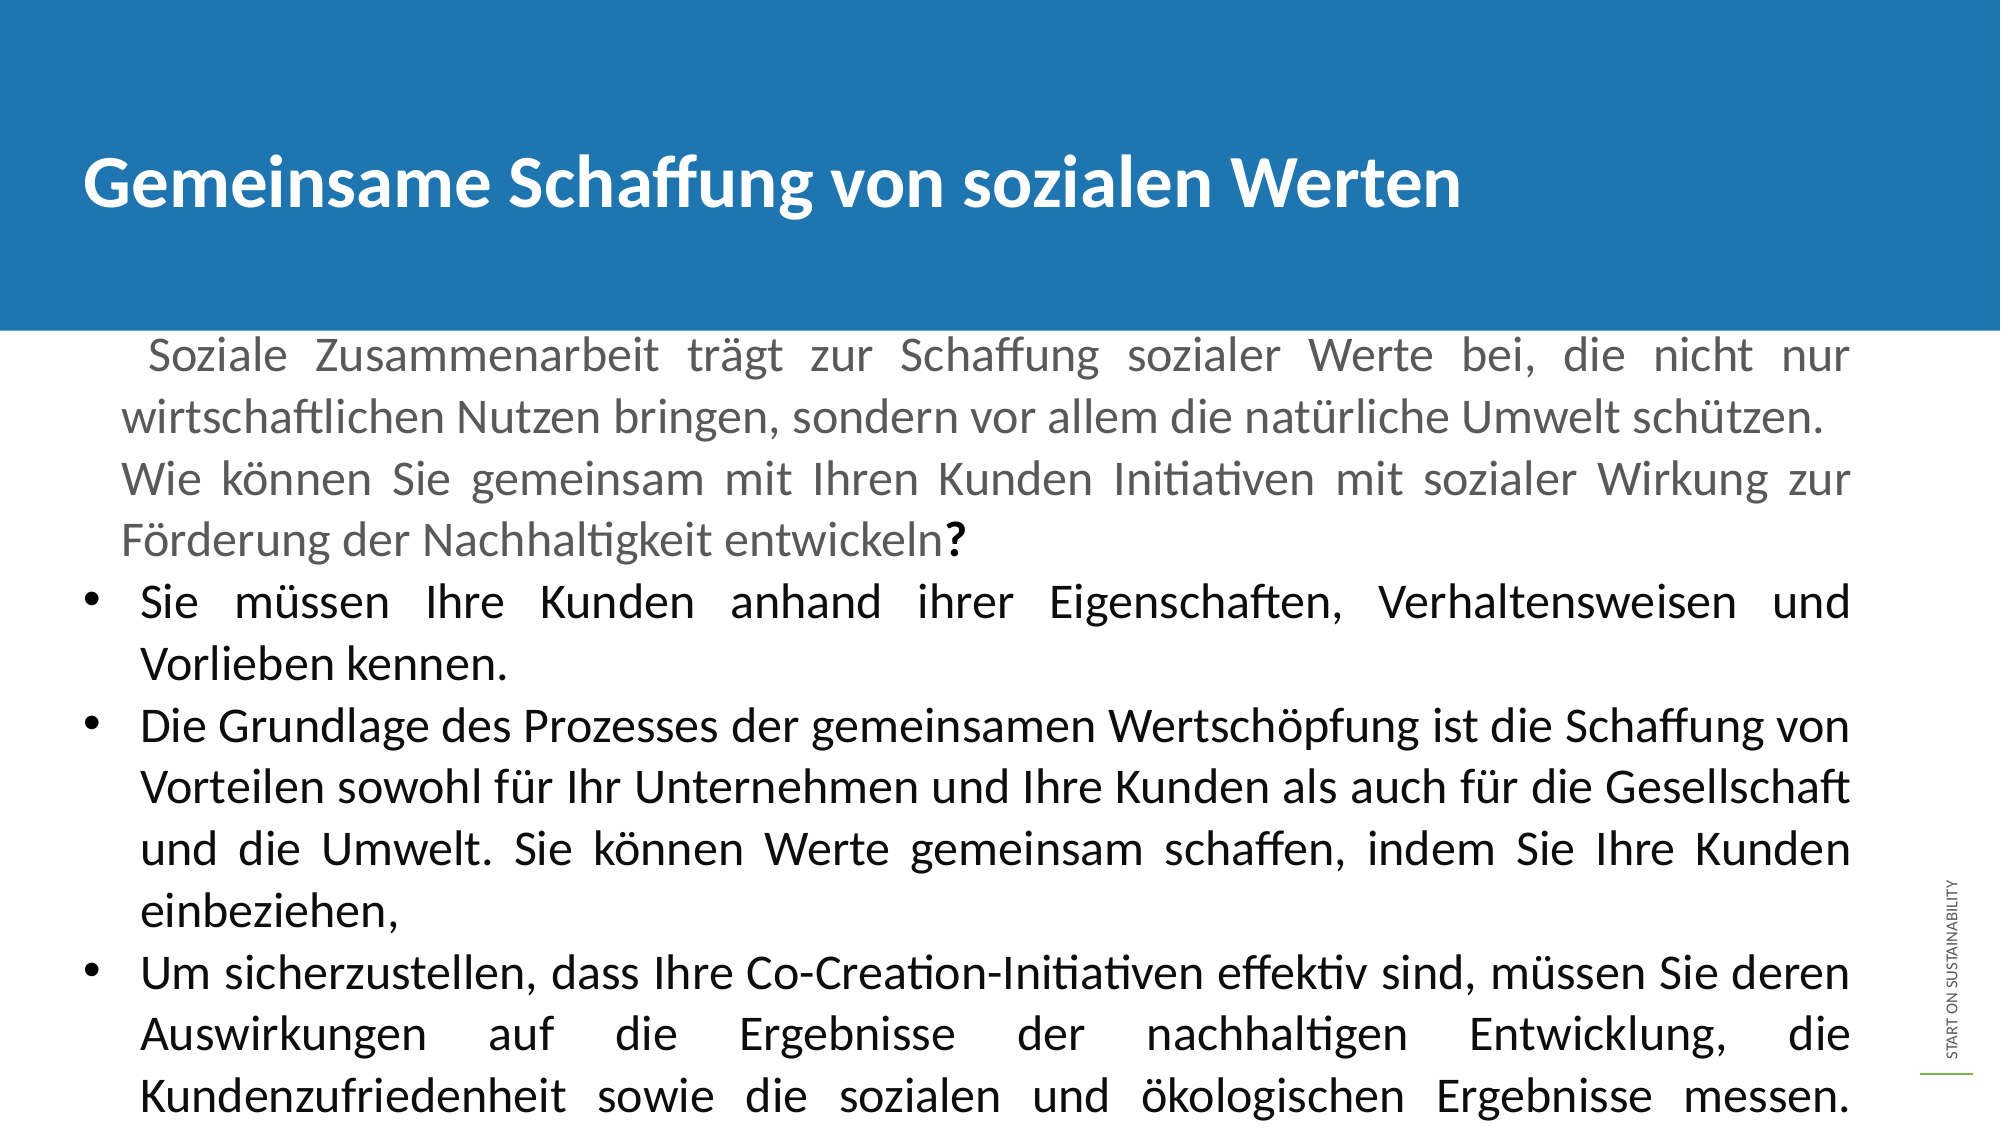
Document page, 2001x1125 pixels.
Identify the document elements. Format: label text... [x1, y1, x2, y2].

list Soziale Zusammenarbeit trägt zur Schaffung sozialer Werte bei, die nicht nur wirtschaftlichen Nutzen bringen, sondern vor allem die natürliche Umwelt schützen. Wie können Sie gemeinsam mit Ihren Kunden Initiativen mit sozialer Wirkung zur Förderung der Nachhaltigkeit entwickeln? Sie müssen Ihre Kunden anhand ihrer Eigenschaften, Verhaltensweisen und Vorlieben kennen. Die Grundlage des Prozesses der gemeinsamen Wertschöpfung ist die Schaffung von Vorteilen sowohl für Ihr Unternehmen und Ihre Kunden als auch für die Gesellschaft und die Umwelt. Sie können Werte gemeinsam schaffen, indem Sie Ihre Kunden einbeziehen, Um sicherzustellen, dass Ihre Co-Creation-Initiativen effektiv sind, müssen Sie deren Auswirkungen auf die Ergebnisse der nachhaltigen Entwicklung, die Kundenzufriedenheit sowie die sozialen und ökologischen Ergebnisse messen. Verwenden Sie Indikatoren und Messgrößen, die relevant, spezifisch, messbar, erreichbar, realistisch und zeitnah sind, um Ihre Auswirkungen zu bewerten.. [68, 312, 1868, 1101]
list Gemeinsame Schaffung von sozialen Werten [68, 135, 1788, 268]
